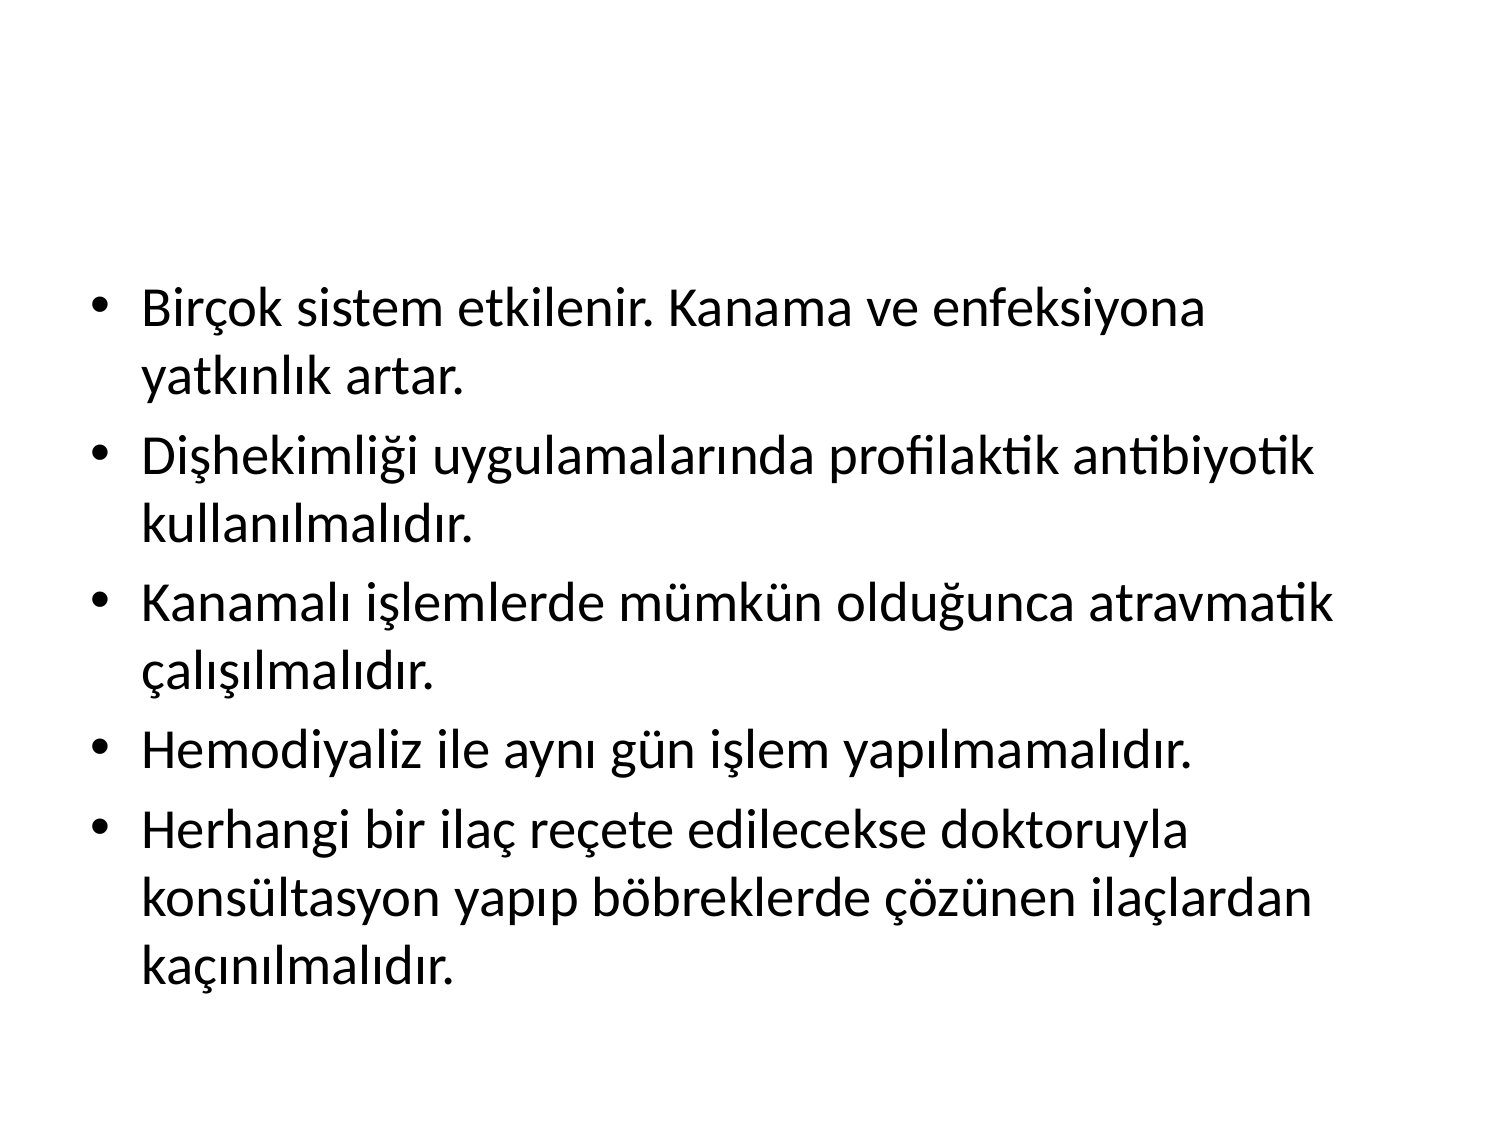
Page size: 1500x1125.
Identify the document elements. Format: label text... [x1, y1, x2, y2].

list Birçok sistem etkilenir. Kanama ve enfeksiyona yatkınlık artar. Dişhekimliği uygulamalarında profilaktik antibiyotik kullanılmalıdır. Kanamalı işlemlerde mümkün olduğunca atravmatik çalışılmalıdır. Hemodiyaliz ile aynı gün işlem yapılmamalıdır. Herhangi bir ilaç reçete edilecekse doktoruyla konsültasyon yapıp böbreklerde çözünen ilaçlardan kaçınılmalıdır. [75, 262, 1425, 1005]
